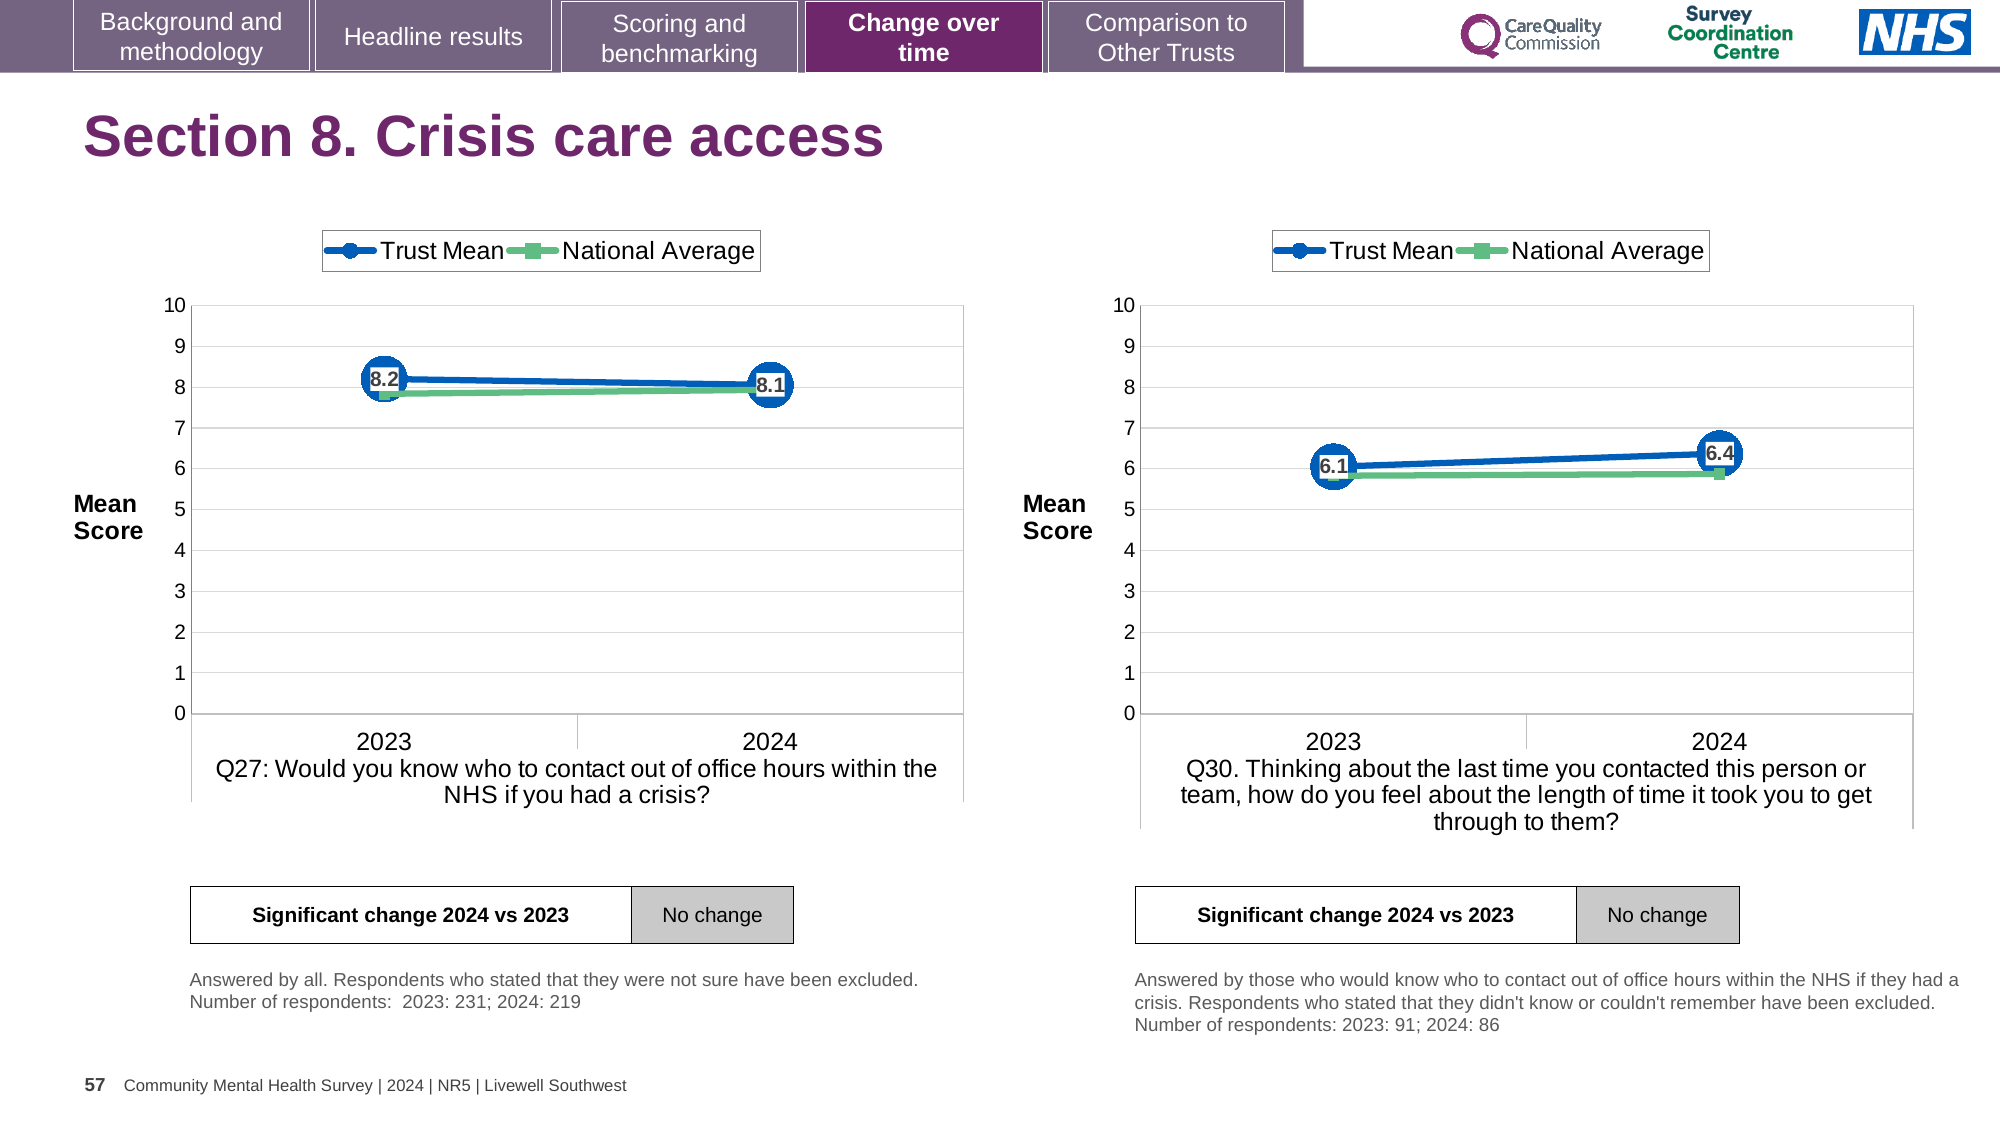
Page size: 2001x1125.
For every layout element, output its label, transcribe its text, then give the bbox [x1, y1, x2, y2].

picture [1460, 13, 1602, 59]
chart [1018, 228, 1916, 858]
picture [1666, 3, 1794, 61]
table_header No change [632, 887, 793, 943]
table_header No change [1577, 887, 1739, 943]
table_header Significant change 2024 vs 2023 [1136, 887, 1576, 943]
picture [1859, 9, 1971, 55]
table_header Significant change 2024 vs 2023 [191, 887, 631, 943]
text_box Answered by those who would know who to contact out of office hours within the NHS if they had a crisis. Respondents who stated that they didn't know or couldn't remember have been excluded. Number of respondents: 2023: 91; 2024: 86 [1119, 960, 1984, 1066]
text_box 57 [84, 1065, 122, 1125]
text_box Answered by all. Respondents who stated that they were not sure have been excluded. Number of respondents: 2023: 231; 2024: 219 [174, 959, 1039, 1020]
chart [68, 228, 966, 858]
title Section 8. Crisis care access [68, 83, 1942, 191]
